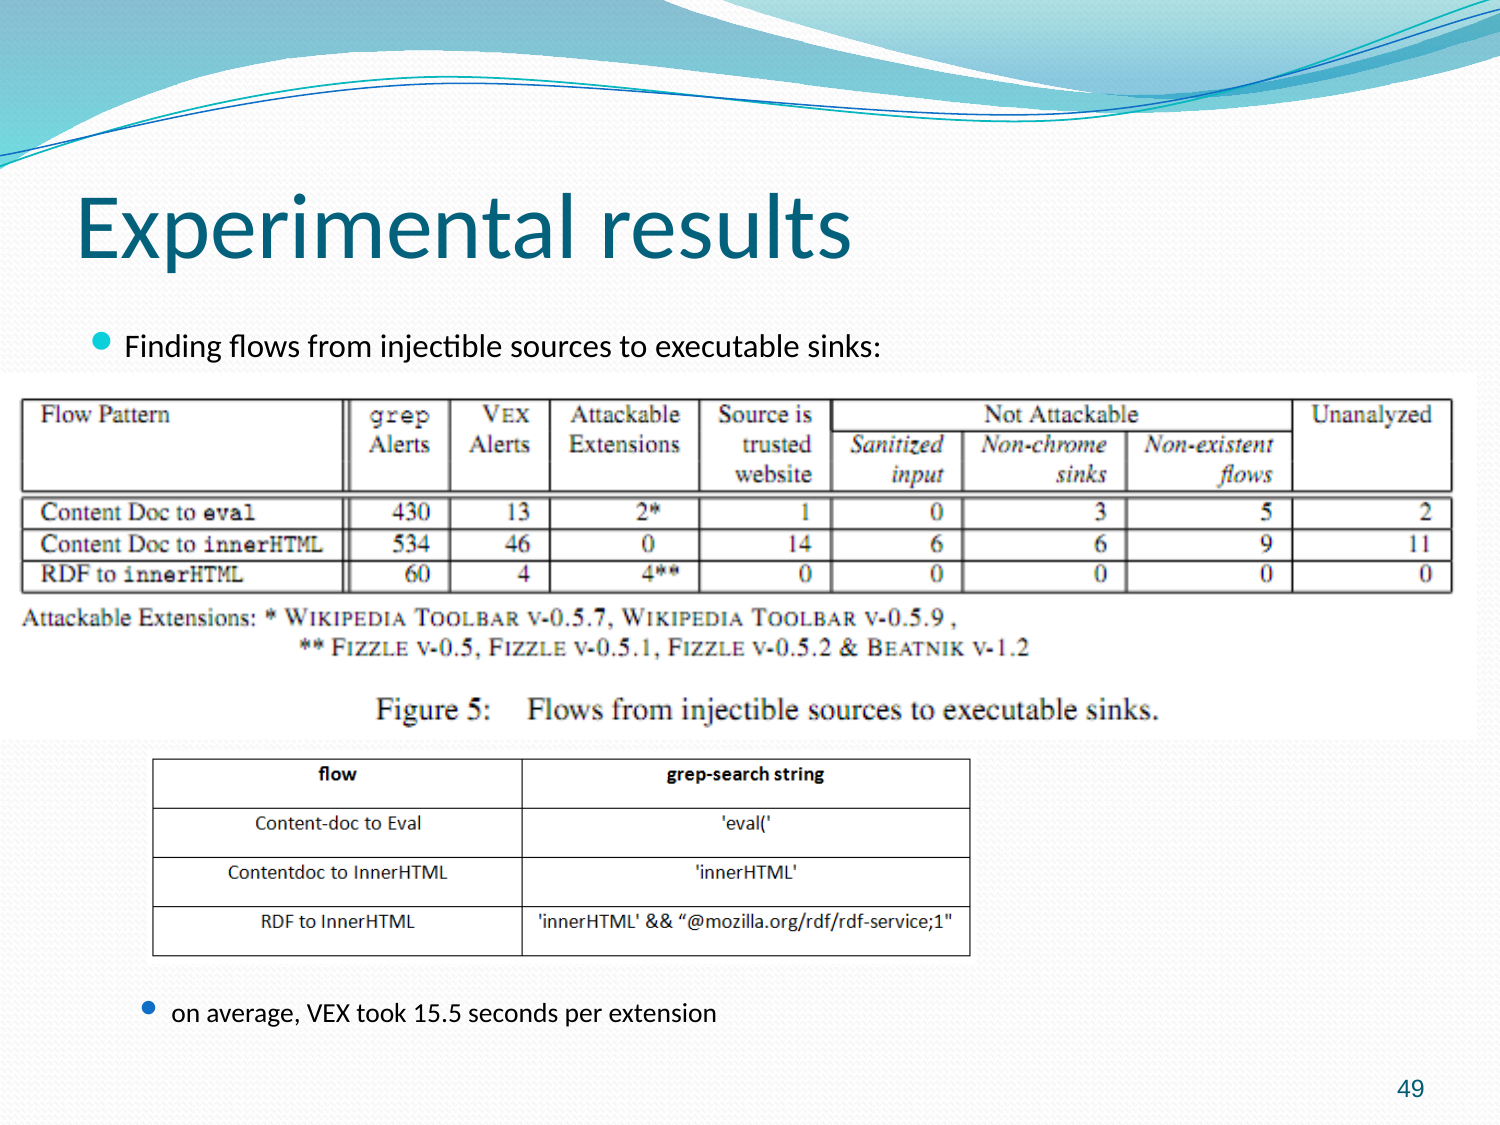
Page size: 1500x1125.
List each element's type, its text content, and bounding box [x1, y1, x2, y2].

picture [0, 373, 1477, 740]
list Finding ﬂows from injectible sources to executable sinks: on average, VEX took 15.5 seconds per extension [75, 317, 1425, 372]
slide_number 49 [1299, 1042, 1425, 1103]
picture [147, 751, 976, 965]
title Experimental results [75, 90, 1425, 278]
list Finding ﬂows from injectible sources to executable sinks: on average, VEX took 15.5 seconds per extension [75, 753, 1425, 1038]
